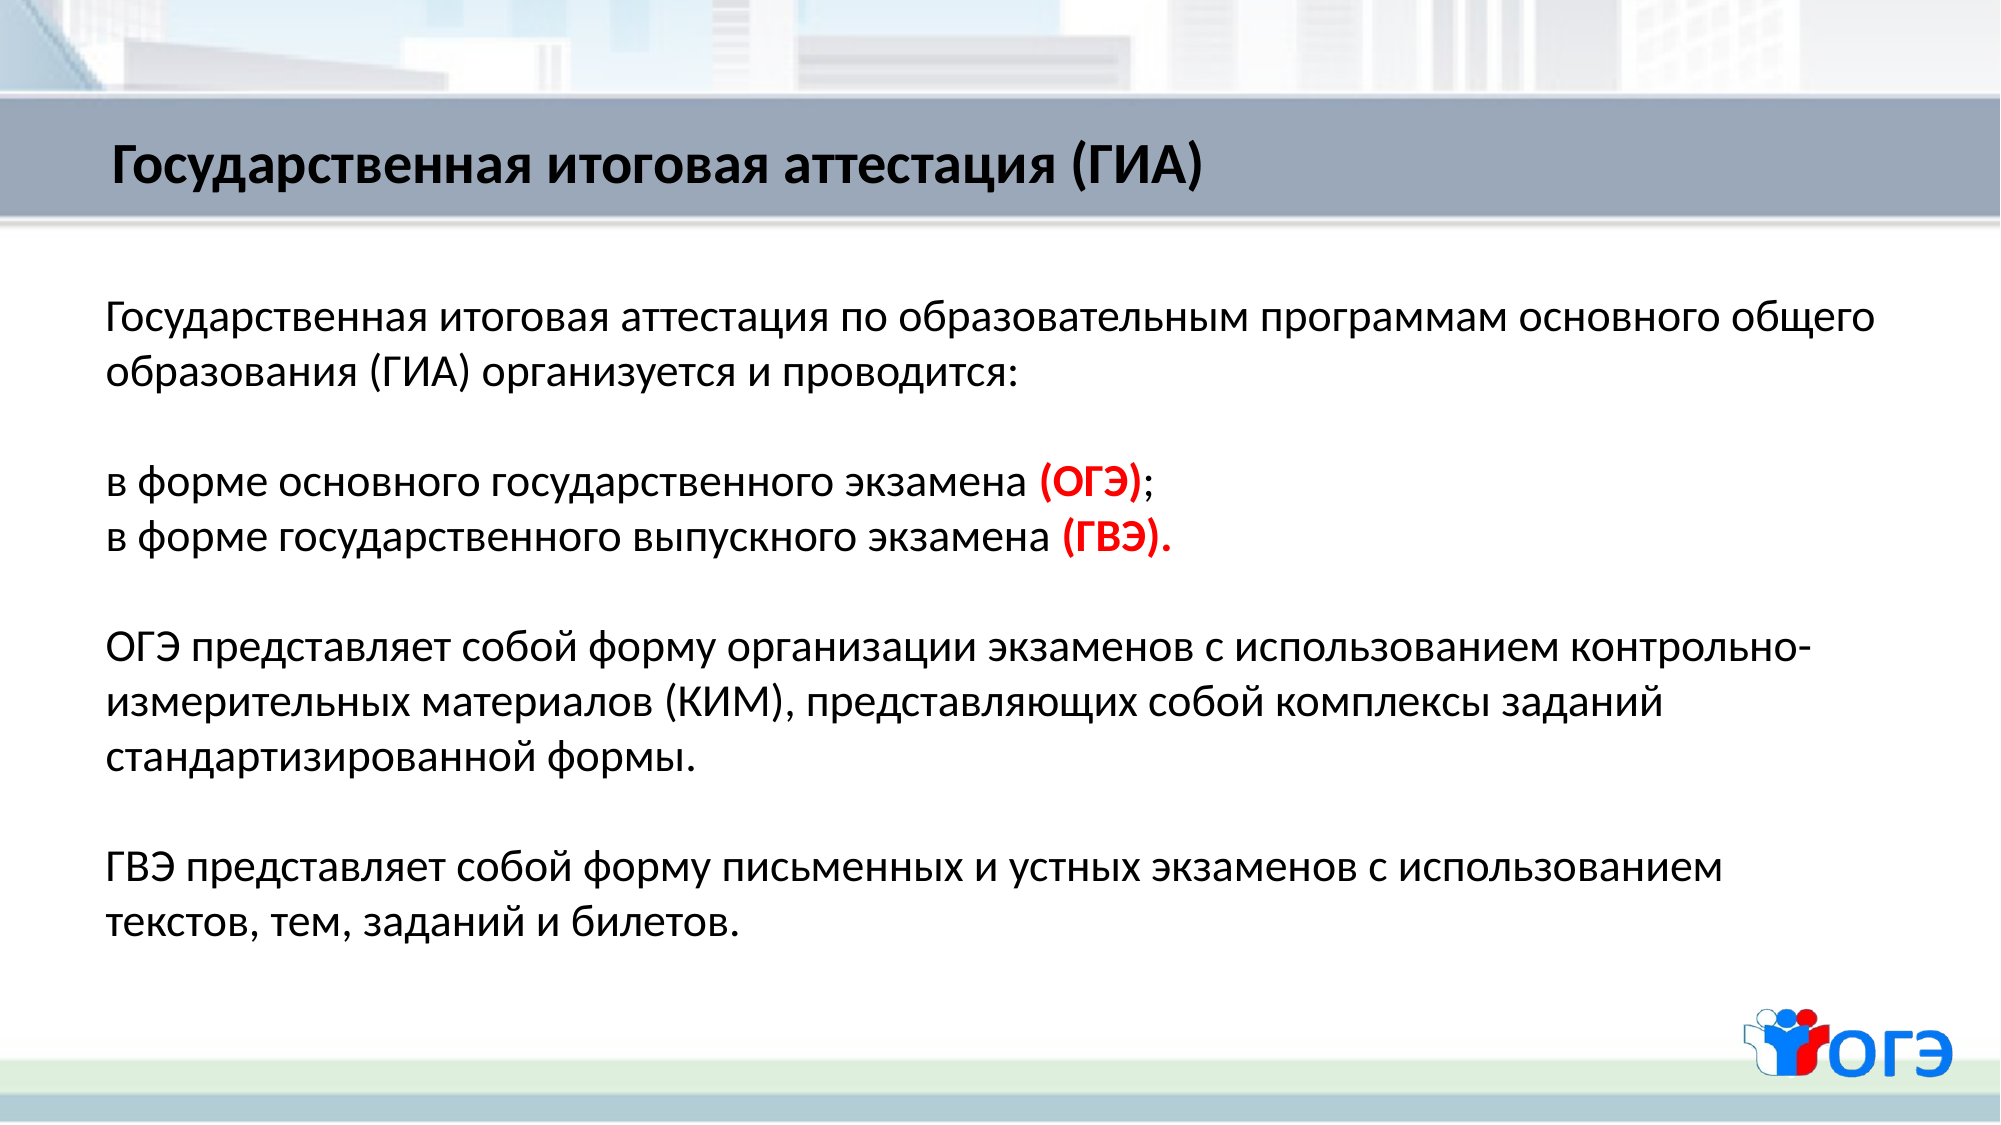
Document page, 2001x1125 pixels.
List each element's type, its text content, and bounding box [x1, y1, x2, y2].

text_box Государственная итоговая аттестация (ГИА) [97, 118, 1221, 203]
text_box Государственная итоговая аттестация по образовательным программам основного общего образования (ГИА) организуется и проводится: в форме основного государственного экзамена (ОГЭ); в форме государственного выпускного экзамена (ГВЭ). ОГЭ представляет собой форму организации экзаменов с использованием контрольно-измерительных материалов (КИМ), представляющих собой комплексы заданий стандартизированной формы. ГВЭ представляет собой форму письменных и устных экзаменов с использованием текстов, тем, заданий и билетов. [90, 278, 1895, 953]
picture [1743, 1007, 1953, 1078]
